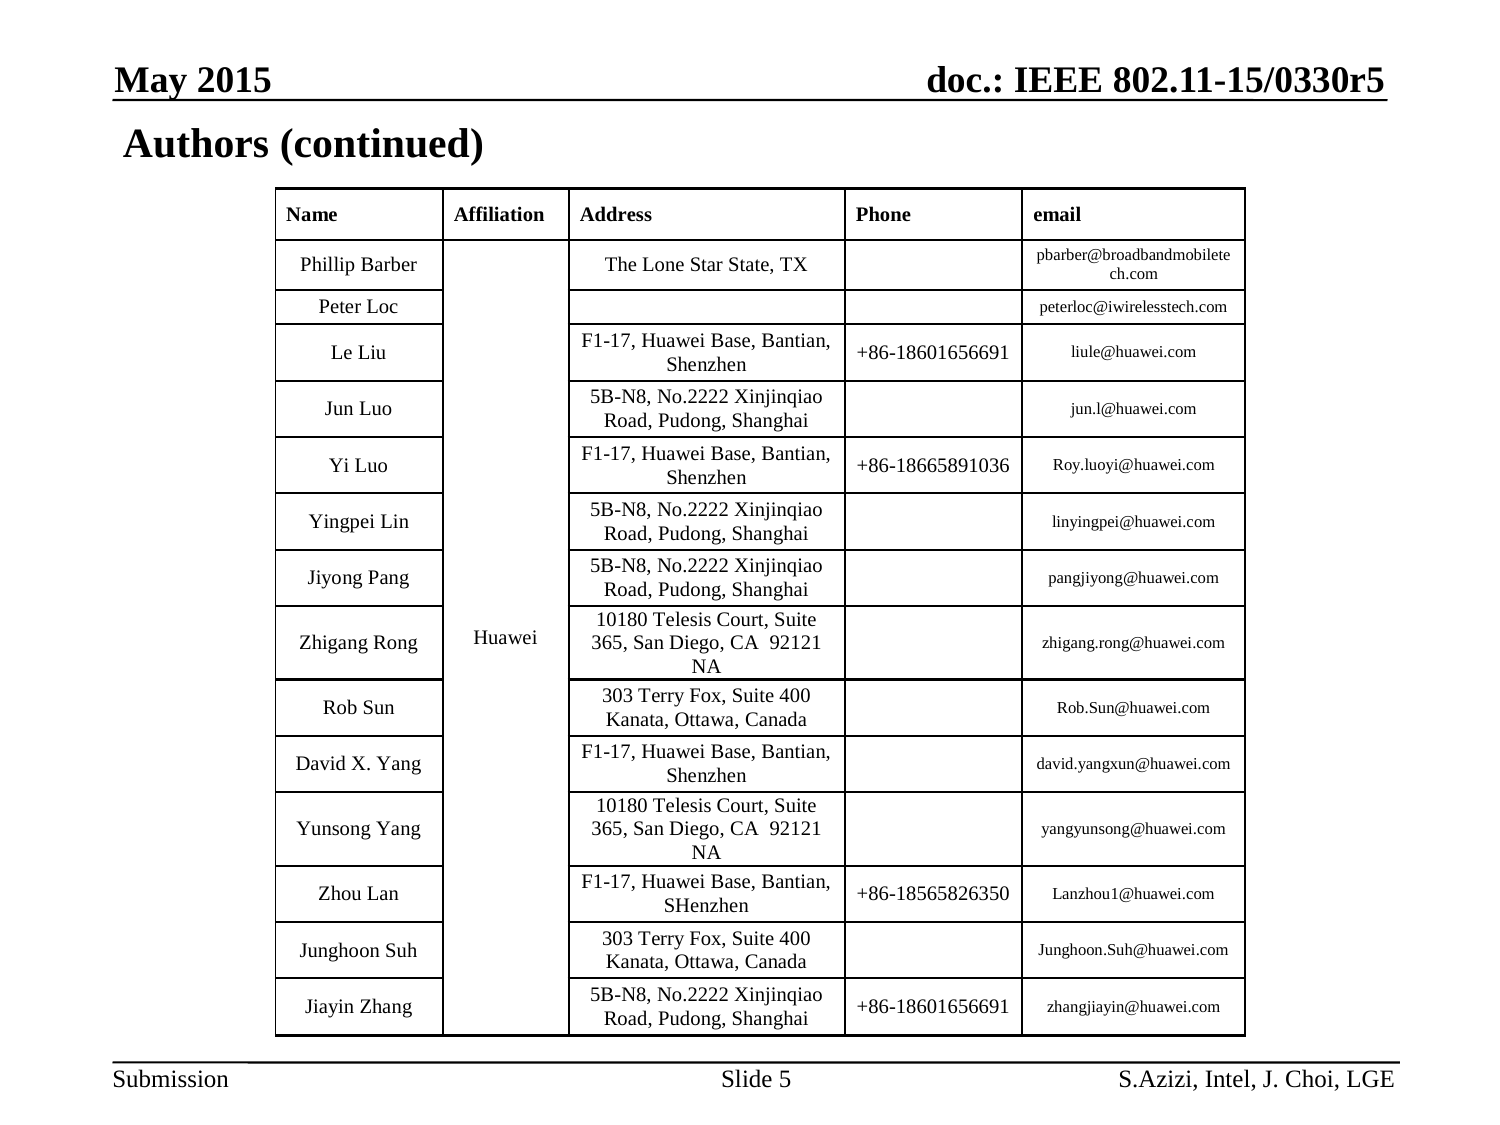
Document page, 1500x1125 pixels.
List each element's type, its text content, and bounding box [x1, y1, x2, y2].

slide_number Slide 5 [712, 1074, 800, 1093]
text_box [274, 187, 1333, 1065]
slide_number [114, 54, 274, 101]
footer S.Azizi, Intel, J. Choi, LGE [1114, 1061, 1402, 1093]
text_box Authors (continued) [107, 107, 521, 171]
